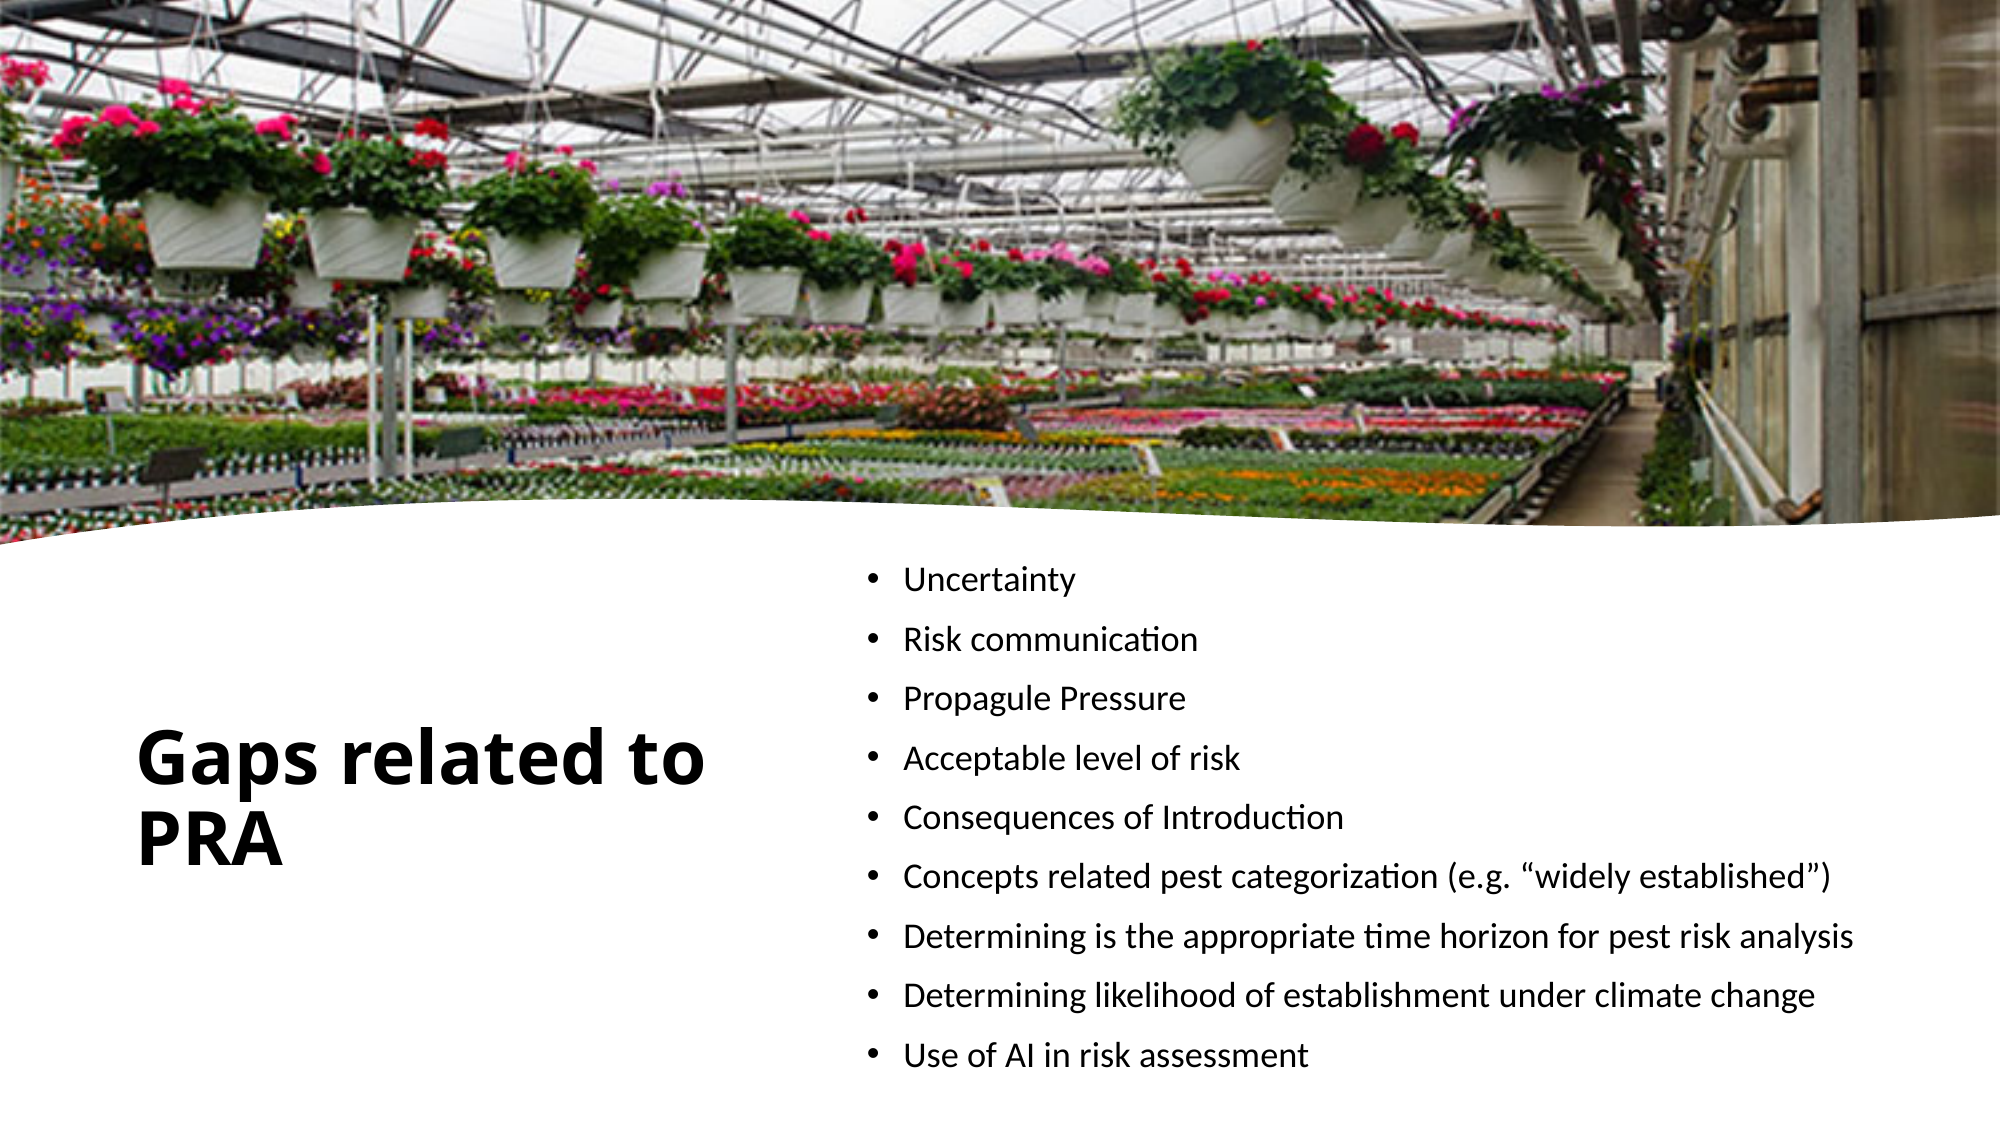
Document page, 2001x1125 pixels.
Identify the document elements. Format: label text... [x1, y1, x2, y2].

picture [0, 0, 2000, 545]
list Uncertainty Risk communication Propagule Pressure Acceptable level of risk Consequences of Introduction Concepts related pest categorization (e.g. “widely established”) Determining is the appropriate time horizon for pest risk analysis Determining likelihood of establishment under climate change Use of AI in risk assessment [851, 552, 2000, 1083]
title Gaps related to PRA [120, 599, 757, 1003]
